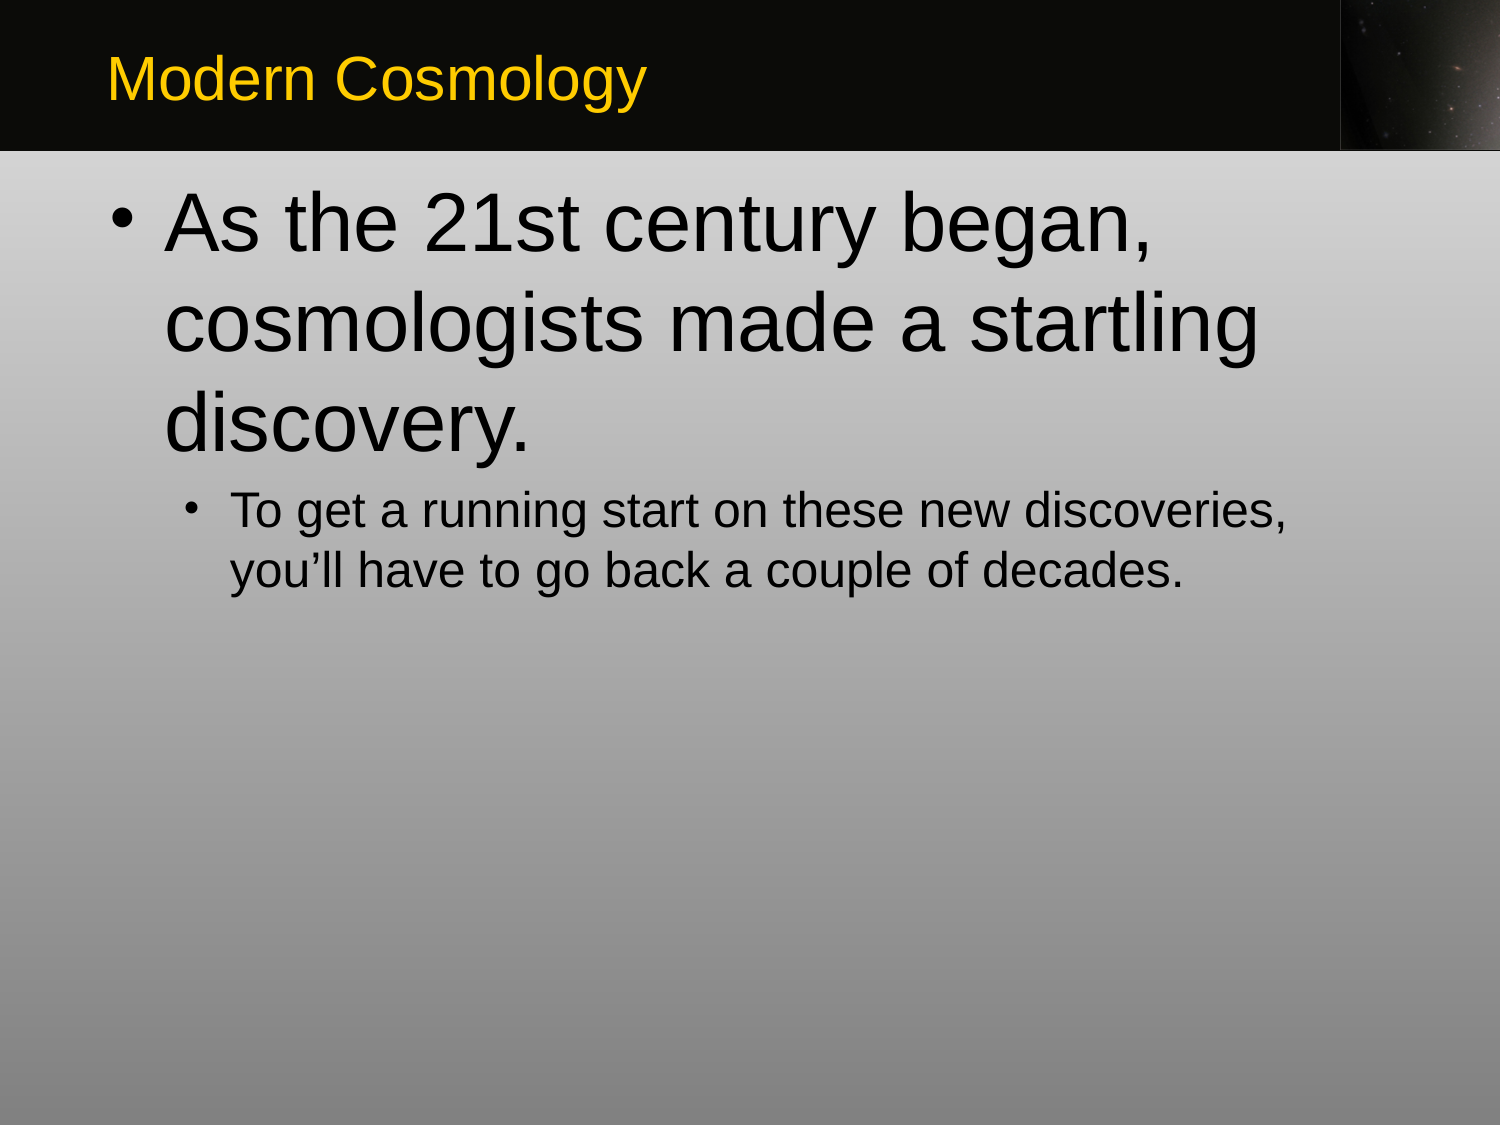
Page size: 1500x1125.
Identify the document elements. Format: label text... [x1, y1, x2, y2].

list As the 21st century began, cosmologists made a startling discovery. To get a running start on these new discoveries, you’ll have to go back a couple of decades. [92, 160, 1400, 903]
text_box Modern Cosmology [91, 12, 1338, 138]
picture [1341, 0, 1500, 149]
